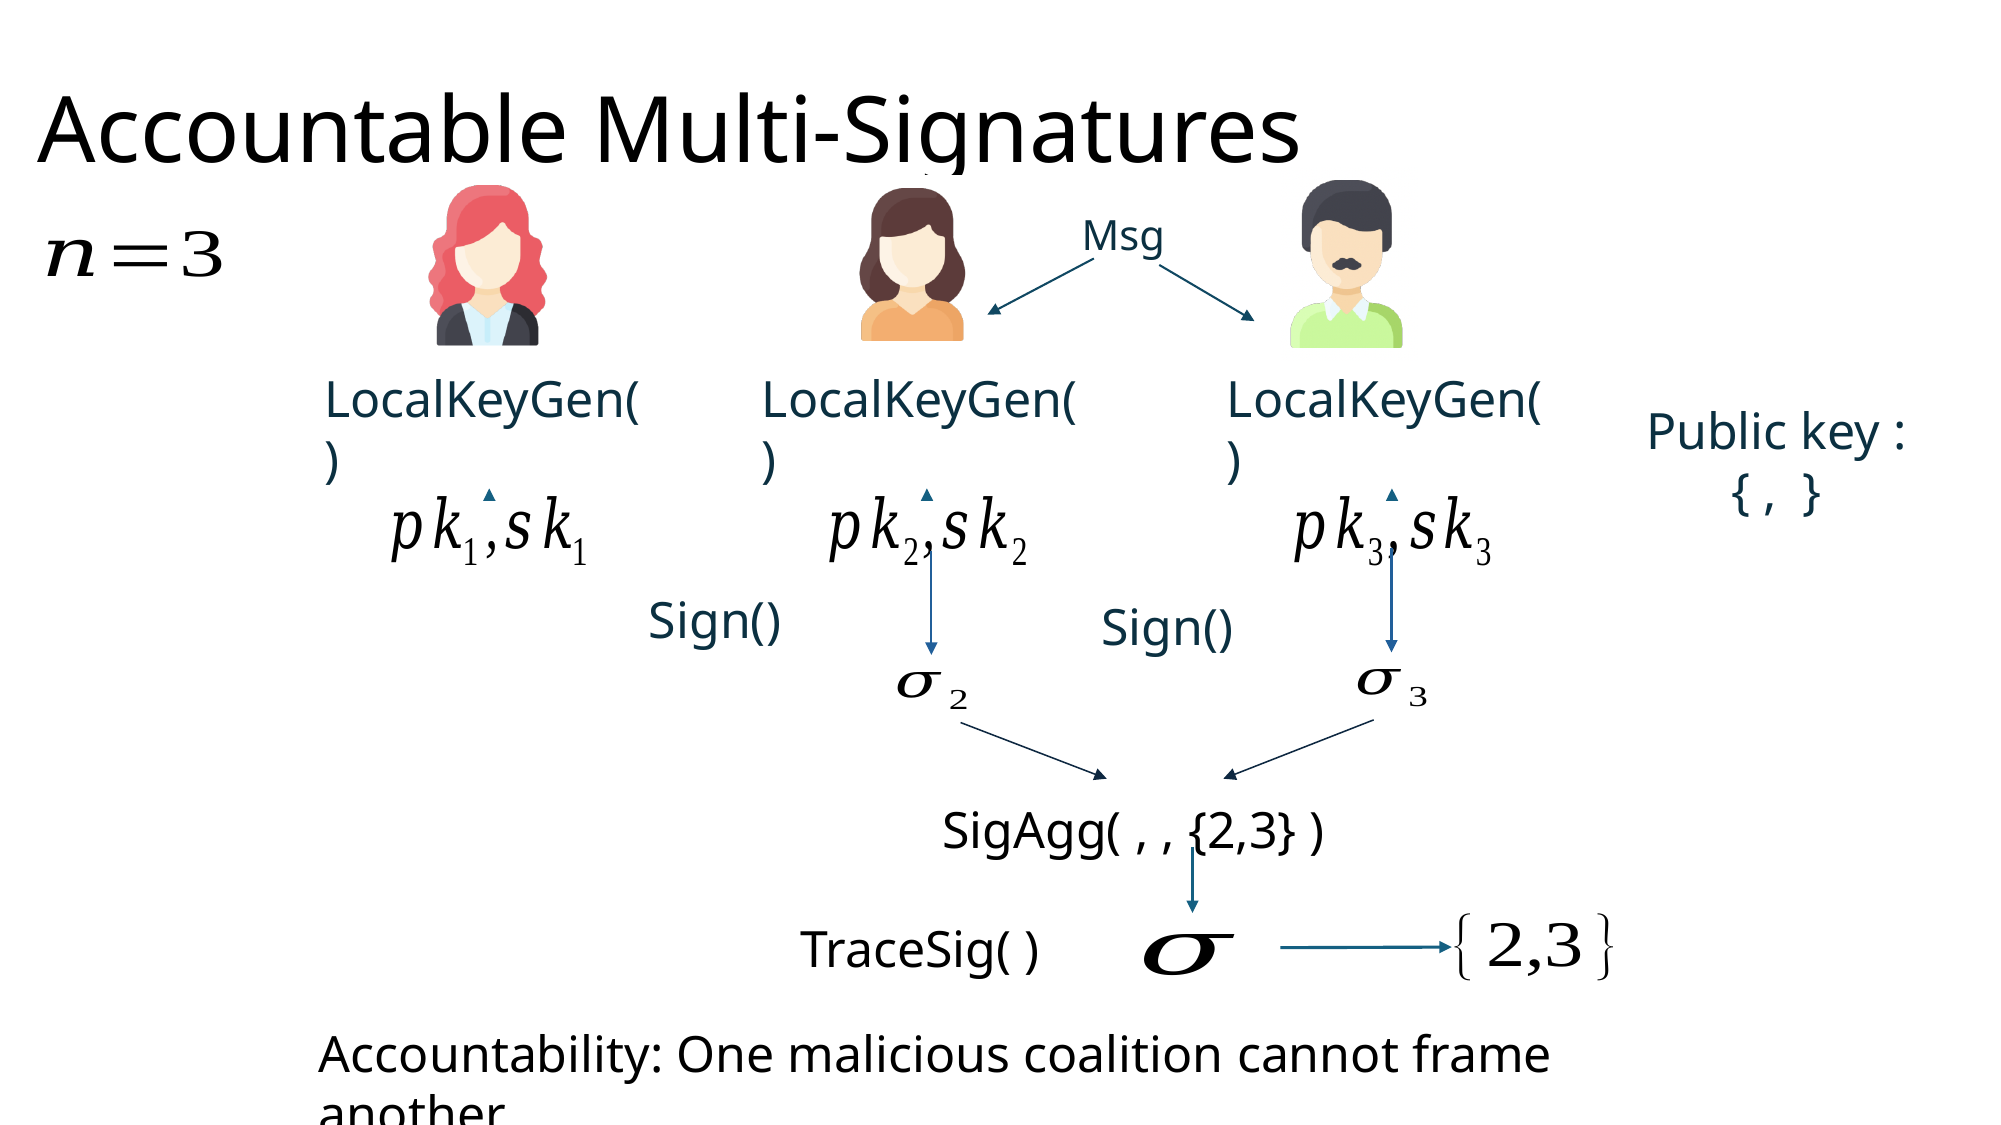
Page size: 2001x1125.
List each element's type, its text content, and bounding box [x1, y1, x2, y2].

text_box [960, 722, 1108, 780]
picture [420, 170, 559, 361]
picture [840, 174, 978, 356]
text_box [1222, 719, 1375, 780]
text_box LocalKeyGen() [747, 360, 1107, 496]
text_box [1158, 264, 1255, 322]
text_box LocalKeyGen() [309, 360, 670, 496]
text_box Accountability: One malicious coalition cannot frame another [304, 1015, 1739, 1125]
picture [1279, 166, 1418, 361]
title Accountable Multi-Signatures [22, 23, 1748, 242]
text_box LocalKeyGen() [1212, 360, 1572, 496]
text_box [986, 258, 1095, 316]
